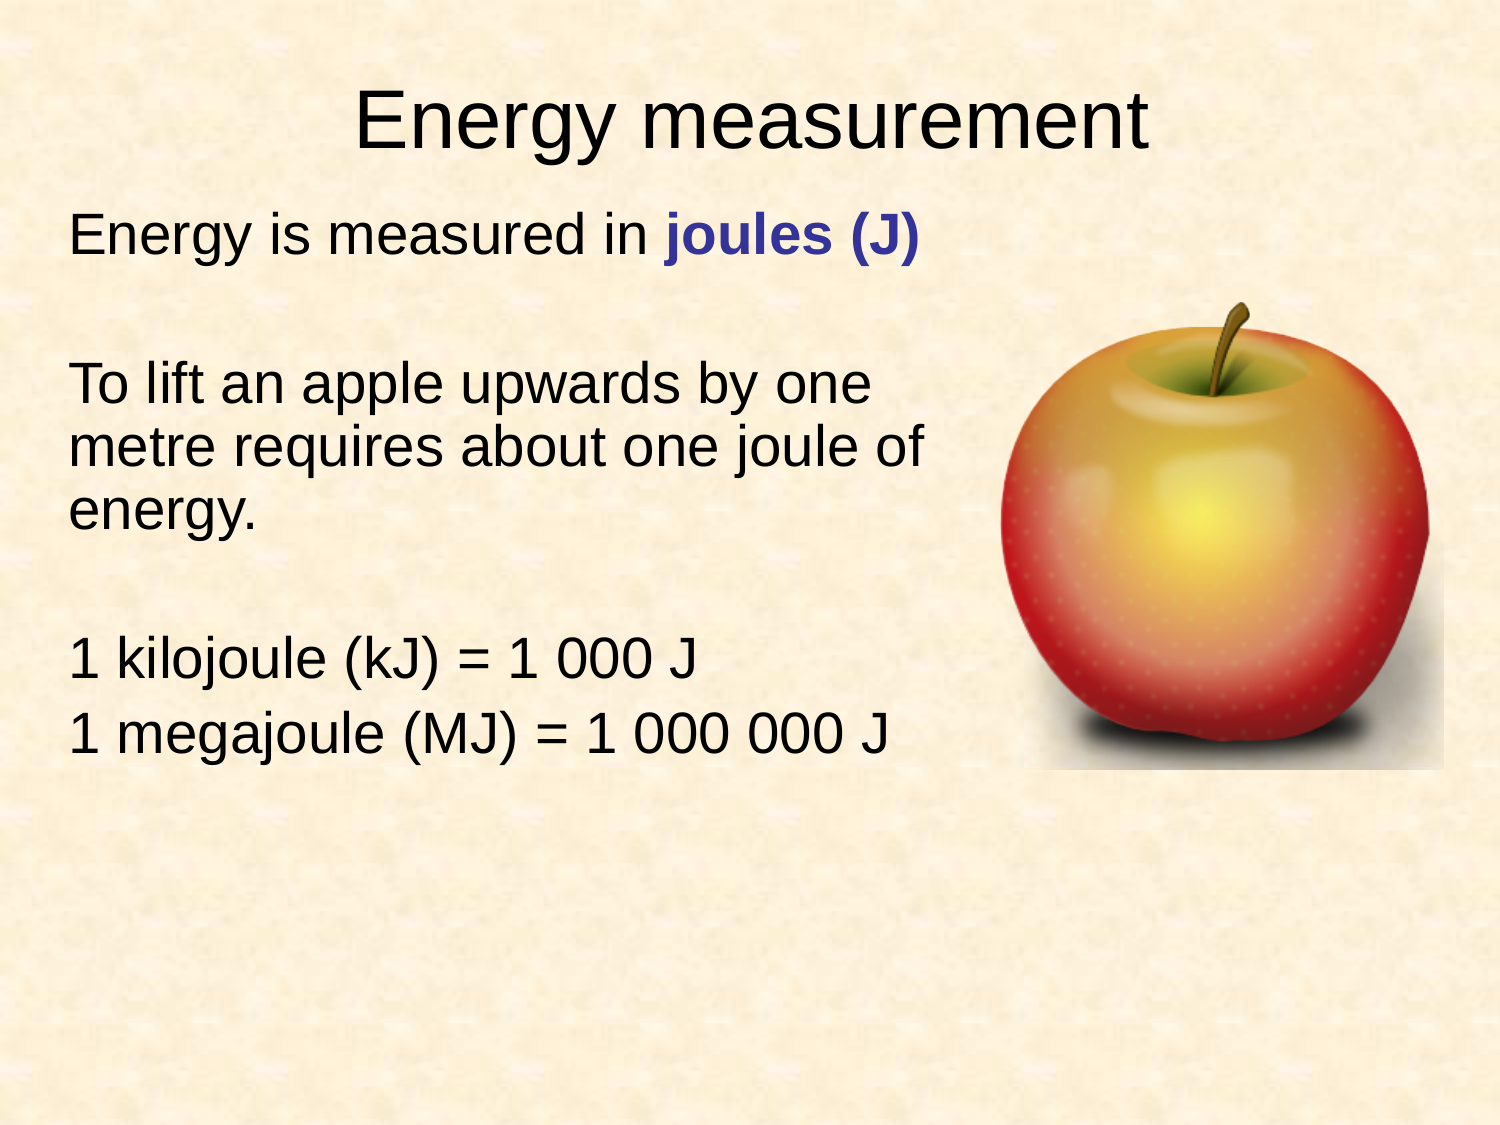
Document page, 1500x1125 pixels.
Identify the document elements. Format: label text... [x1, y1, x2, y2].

picture [0, 0, 1500, 1125]
list Energy is measured in joules (J) To lift an apple upwards by one metre requires about one joule of energy. 1 kilojoule (kJ) = 1 000 J 1 megajoule (MJ) = 1 000 000 J [53, 196, 951, 835]
title Energy measurement [76, 42, 1427, 188]
